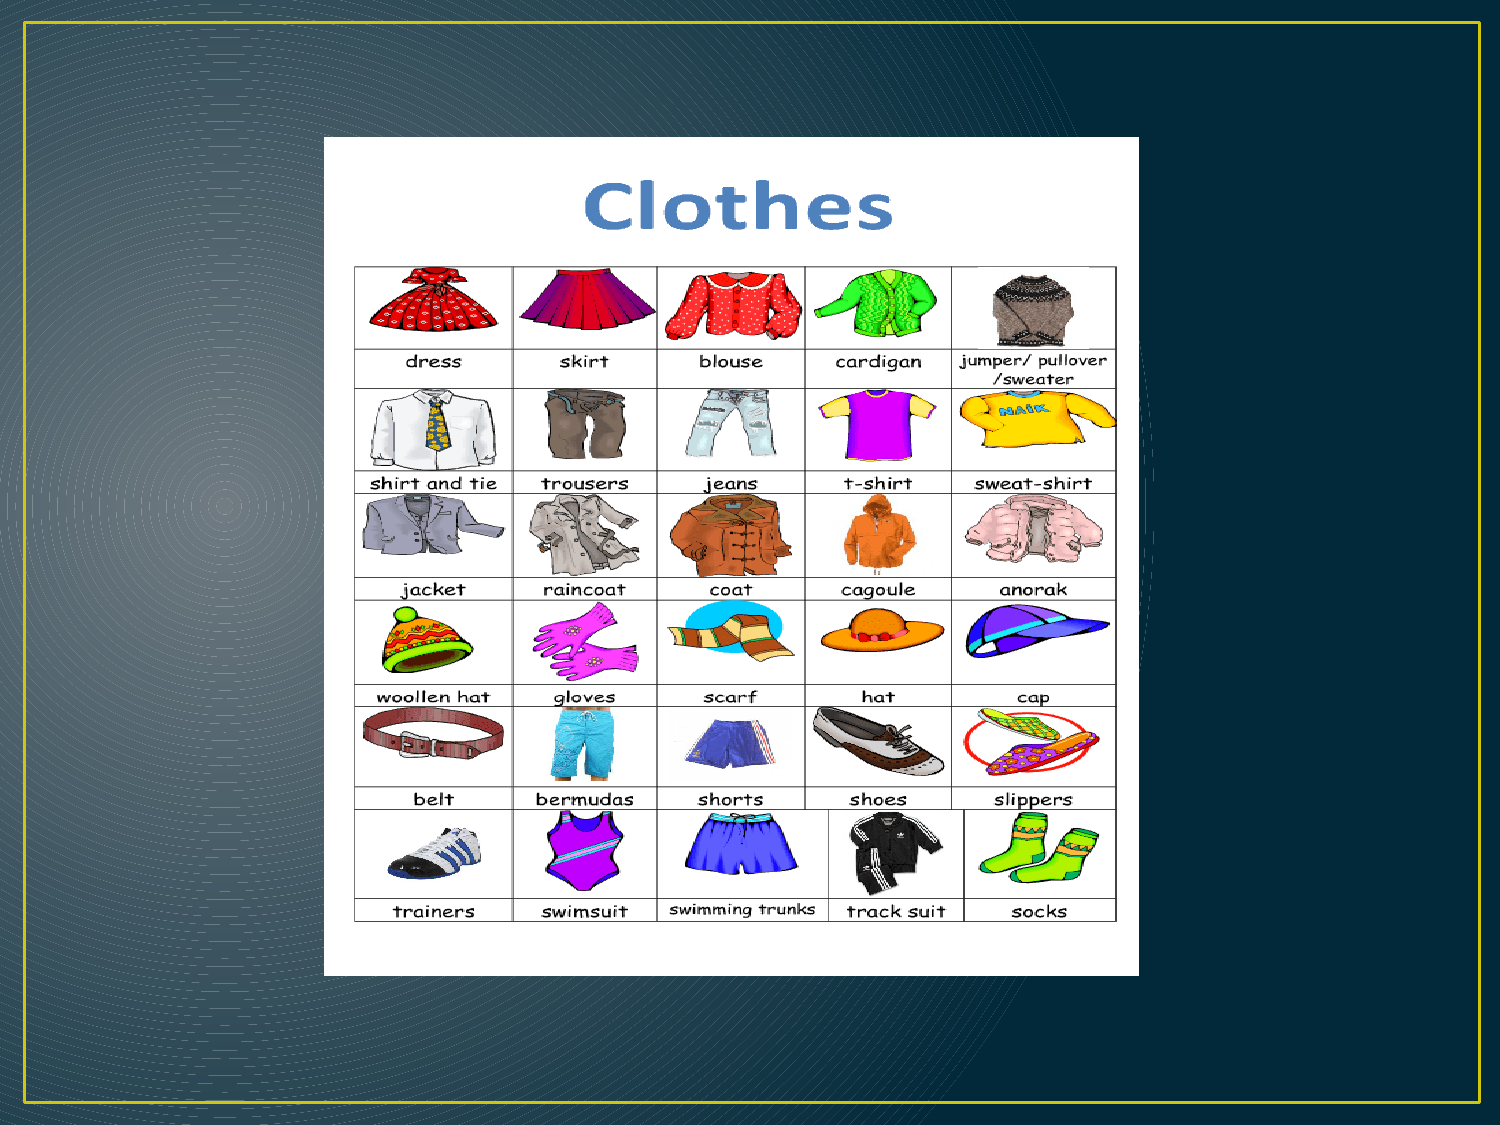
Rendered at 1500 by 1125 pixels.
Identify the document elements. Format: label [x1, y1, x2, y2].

picture [324, 131, 1139, 977]
picture [980, 982, 992, 990]
